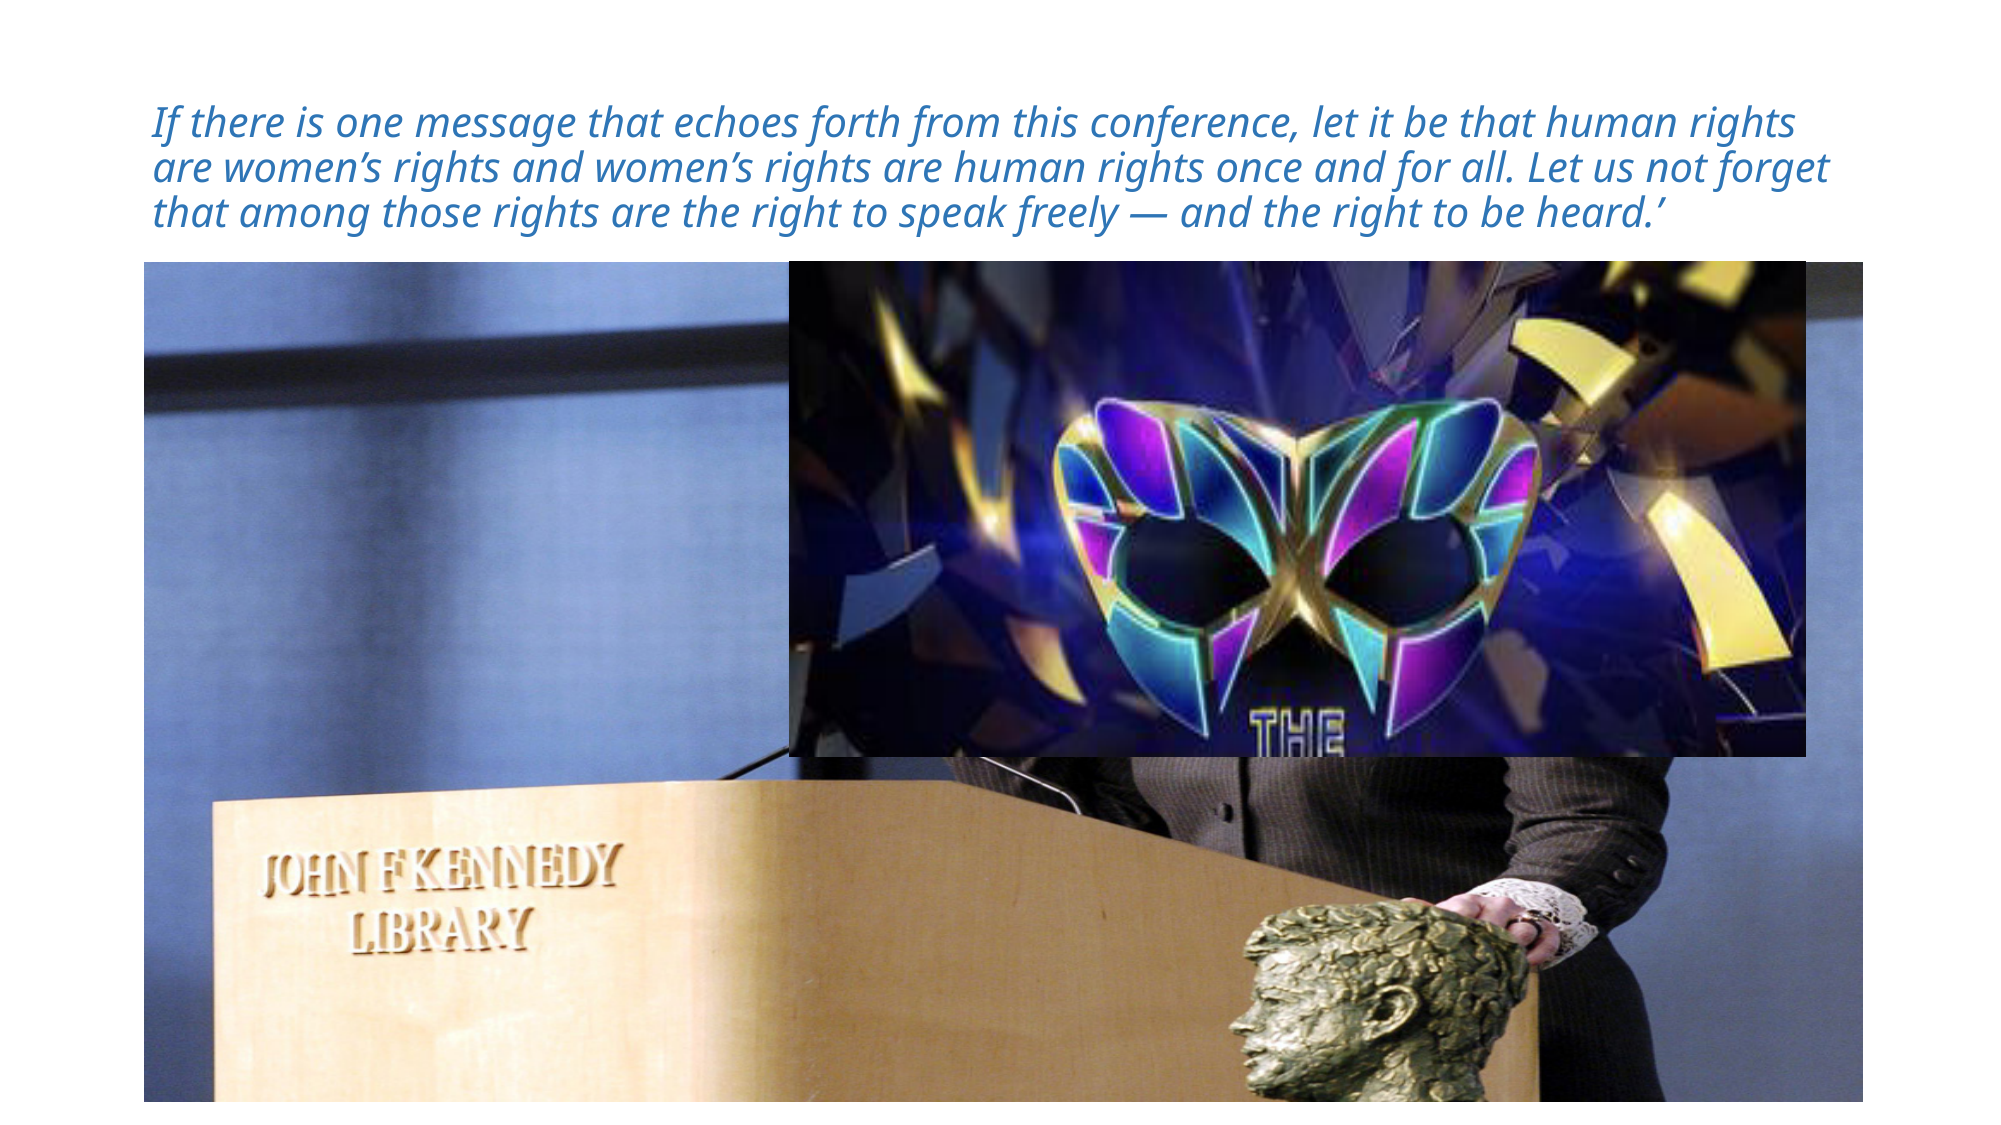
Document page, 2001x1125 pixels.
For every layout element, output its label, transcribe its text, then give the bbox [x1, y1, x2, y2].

picture [789, 261, 1806, 757]
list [144, 262, 1863, 1102]
title If there is one message that echoes forth from this conference, let it be that human rights are women’s rights and women’s rights are human rights once and for all. Let us not forget that among those rights are the right to speak freely — and the right to be heard.’ [137, 59, 1863, 278]
